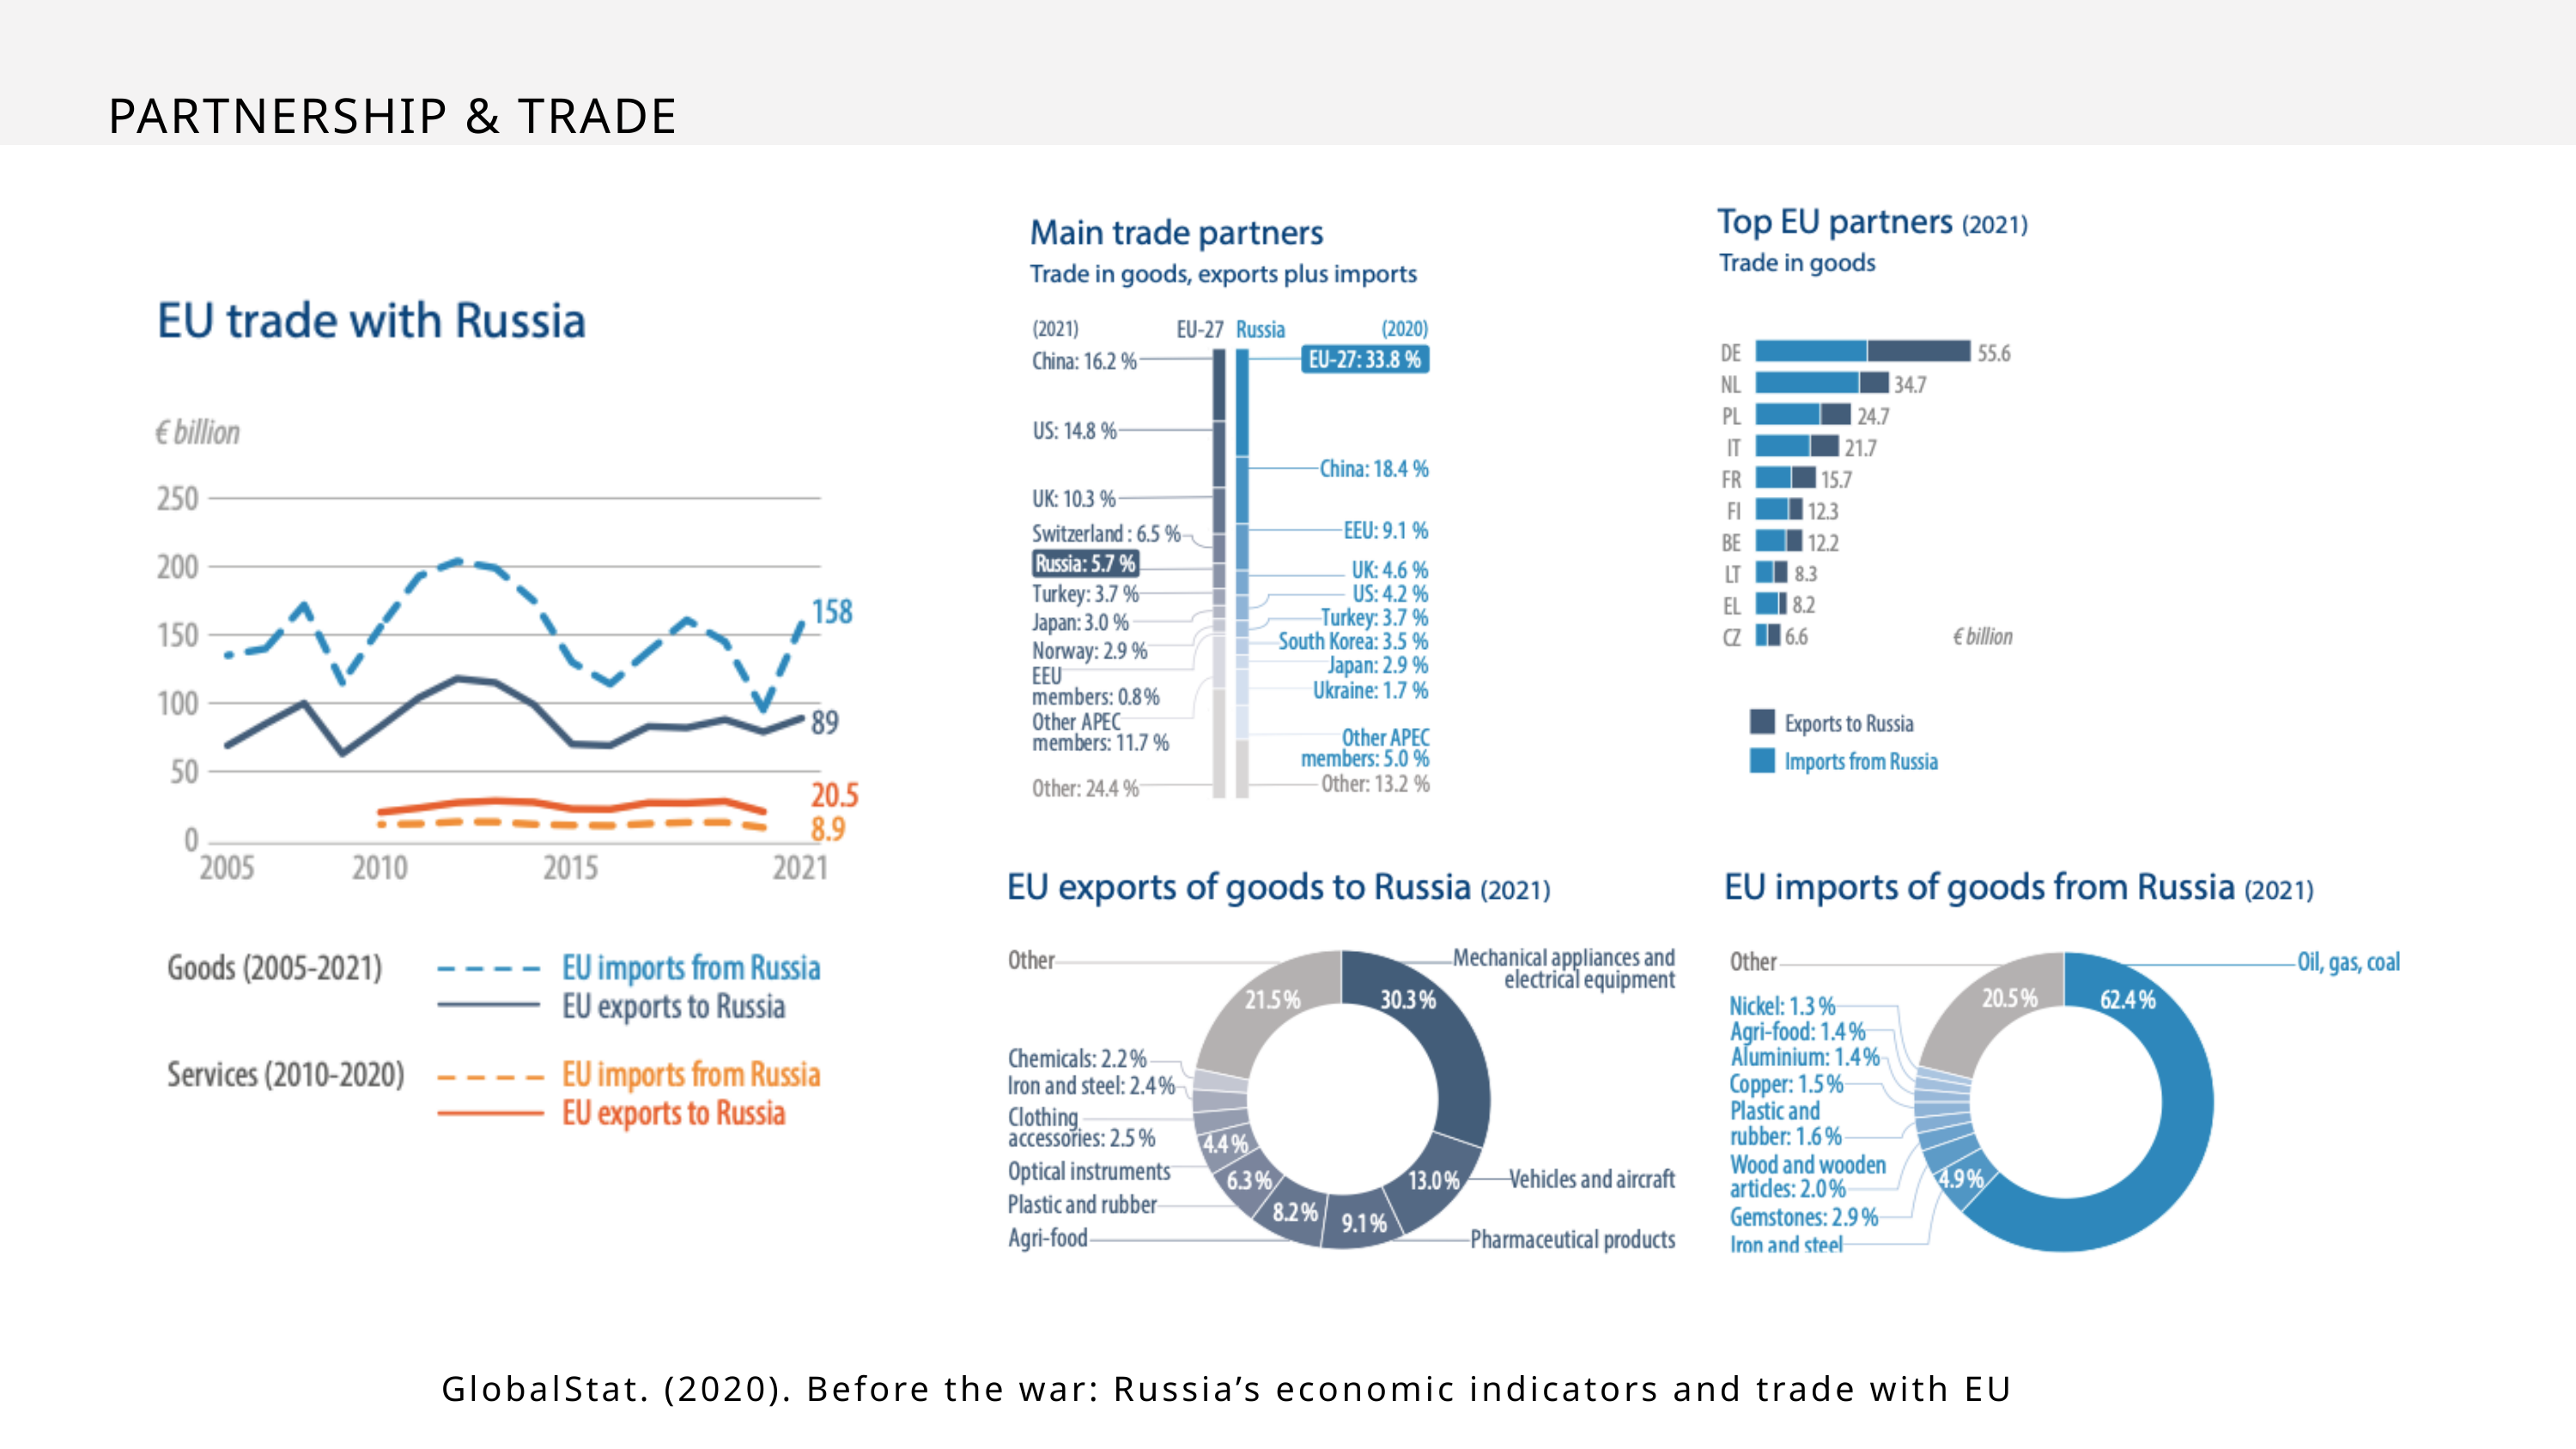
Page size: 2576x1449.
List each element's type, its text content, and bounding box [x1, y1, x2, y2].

text_box GlobalStat. (2020). Before the war: Russia’s economic indicators and trade with EU [440, 1354, 2084, 1409]
text_box [107, 278, 902, 1170]
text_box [0, 0, 2576, 145]
text_box [935, 857, 2460, 1304]
text_box [1707, 192, 2084, 809]
text_box [1008, 203, 1467, 821]
